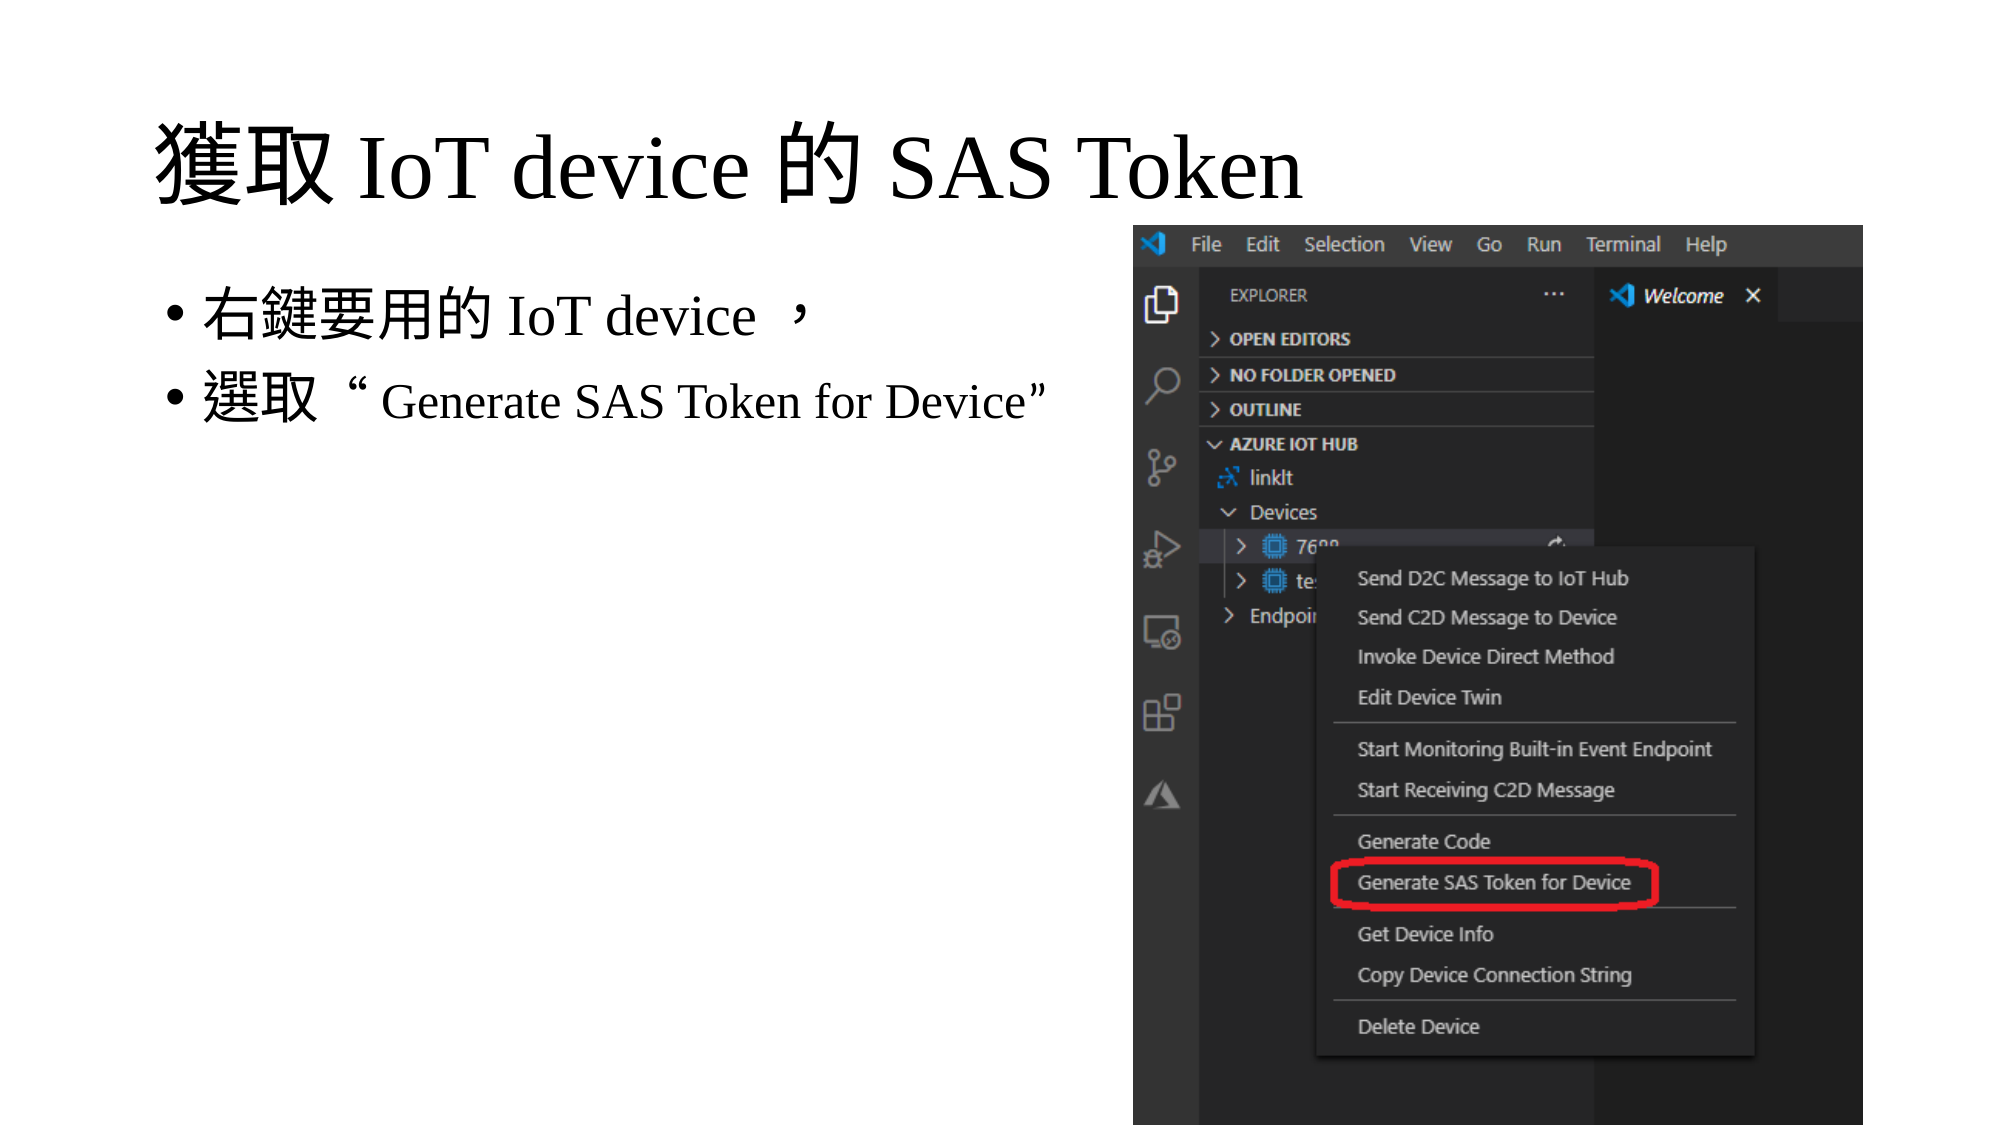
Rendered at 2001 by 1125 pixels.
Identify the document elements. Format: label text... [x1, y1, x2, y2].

picture [1133, 225, 1863, 1125]
list 右鍵要用的IoT device， 選取“Generate SAS Token for Device” [137, 277, 1133, 1014]
title 獲取IoT device的SAS Token [137, 59, 1863, 277]
